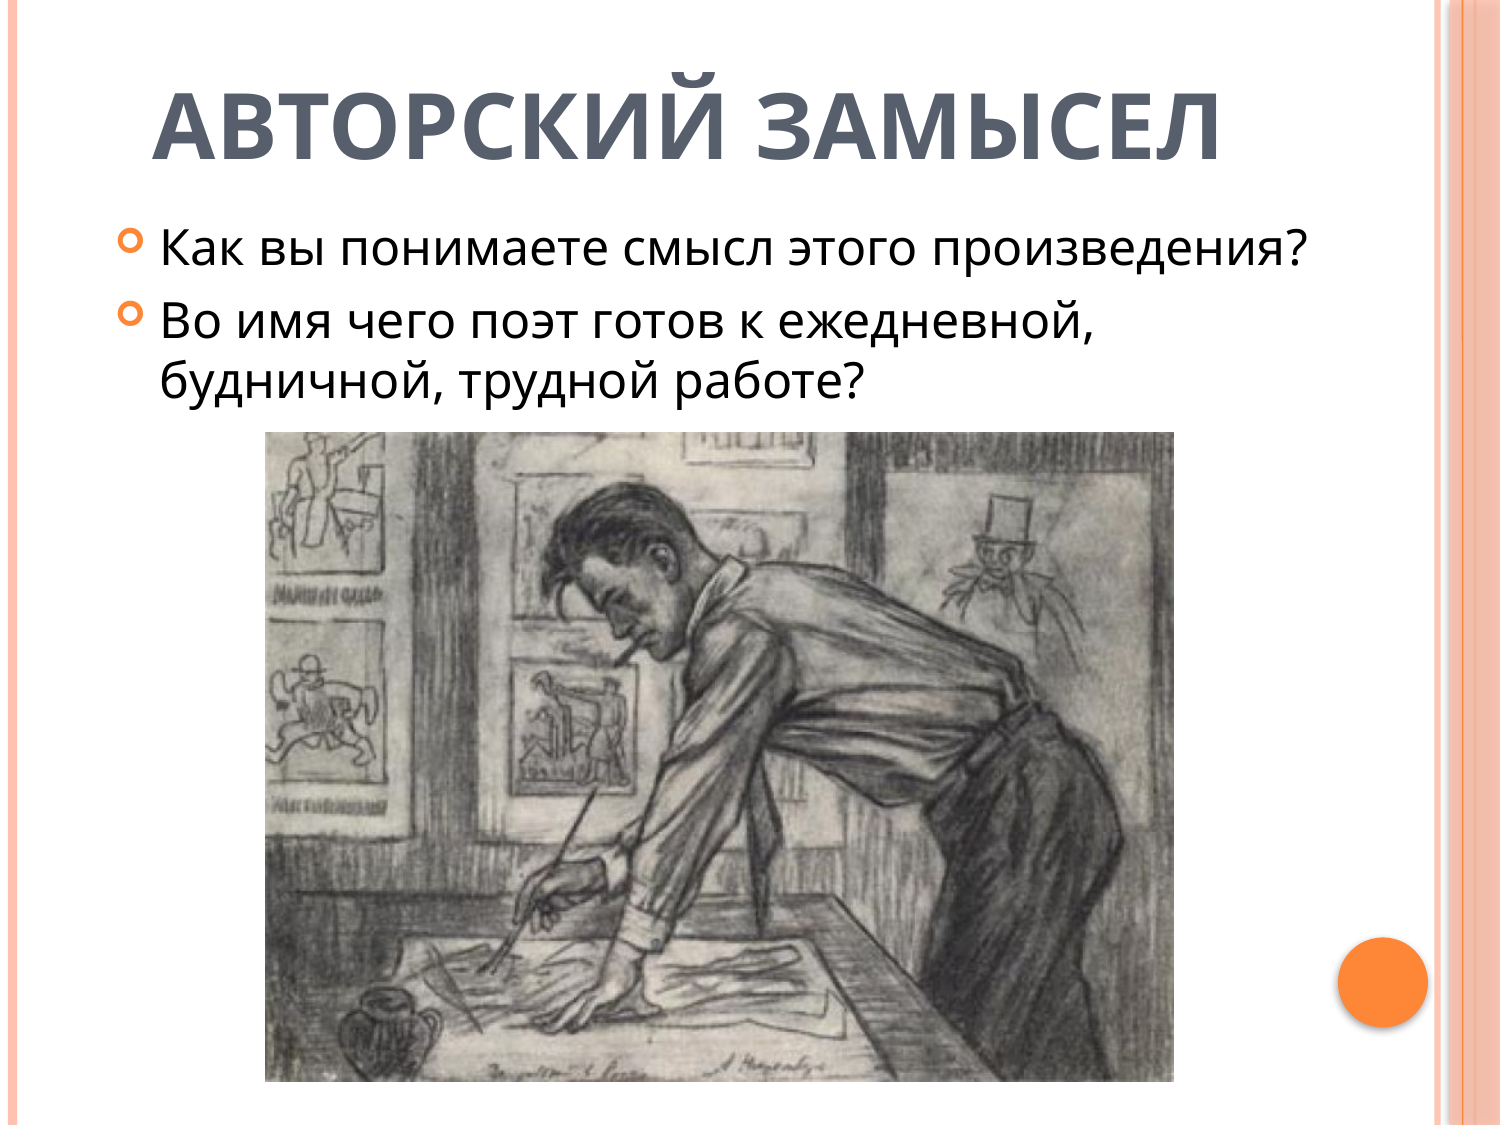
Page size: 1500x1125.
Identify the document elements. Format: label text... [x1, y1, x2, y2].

title Авторский замысел [76, 42, 1302, 186]
picture [265, 431, 1175, 1083]
list Как вы понимаете смысл этого произведения? Во имя чего поэт готов к ежедневной, будничной, трудной работе? [100, 208, 1326, 438]
